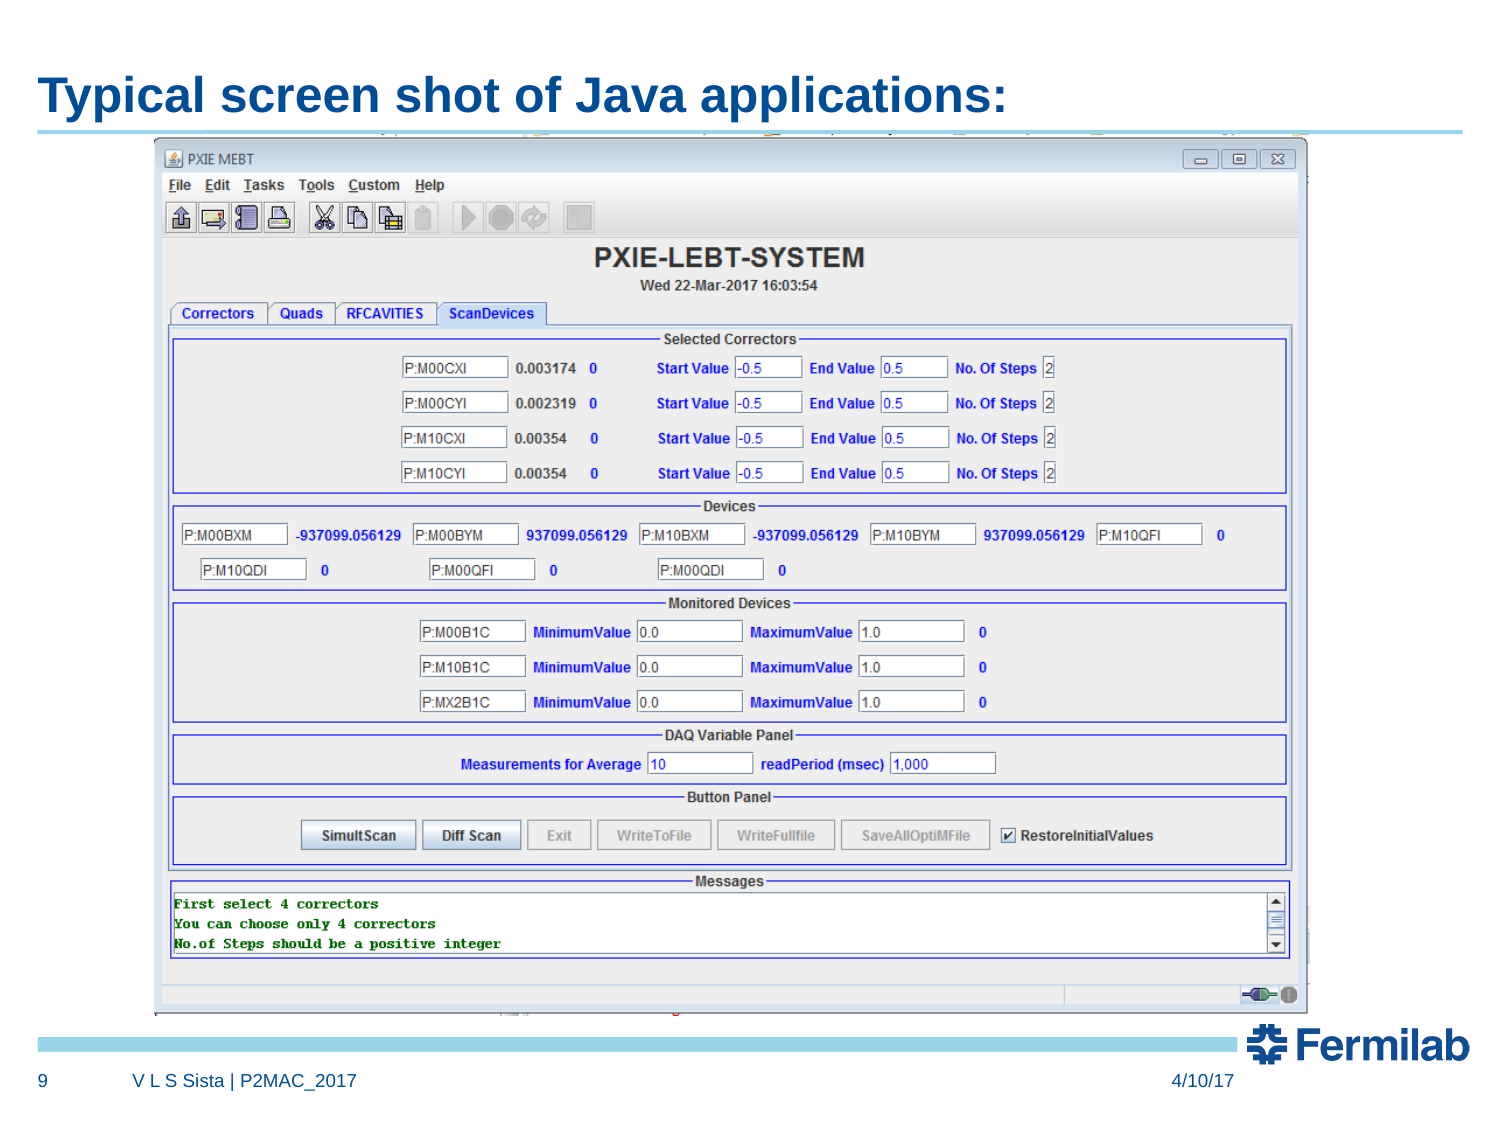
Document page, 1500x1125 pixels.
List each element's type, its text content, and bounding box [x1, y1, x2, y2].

slide_number 9 [37, 1068, 111, 1109]
title Typical screen shot of Java applications: [37, 17, 1463, 123]
footer V L S Sista | P2MAC_2017 [132, 1068, 1014, 1109]
picture [0, 0, 1500, 1125]
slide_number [1058, 1068, 1235, 1109]
